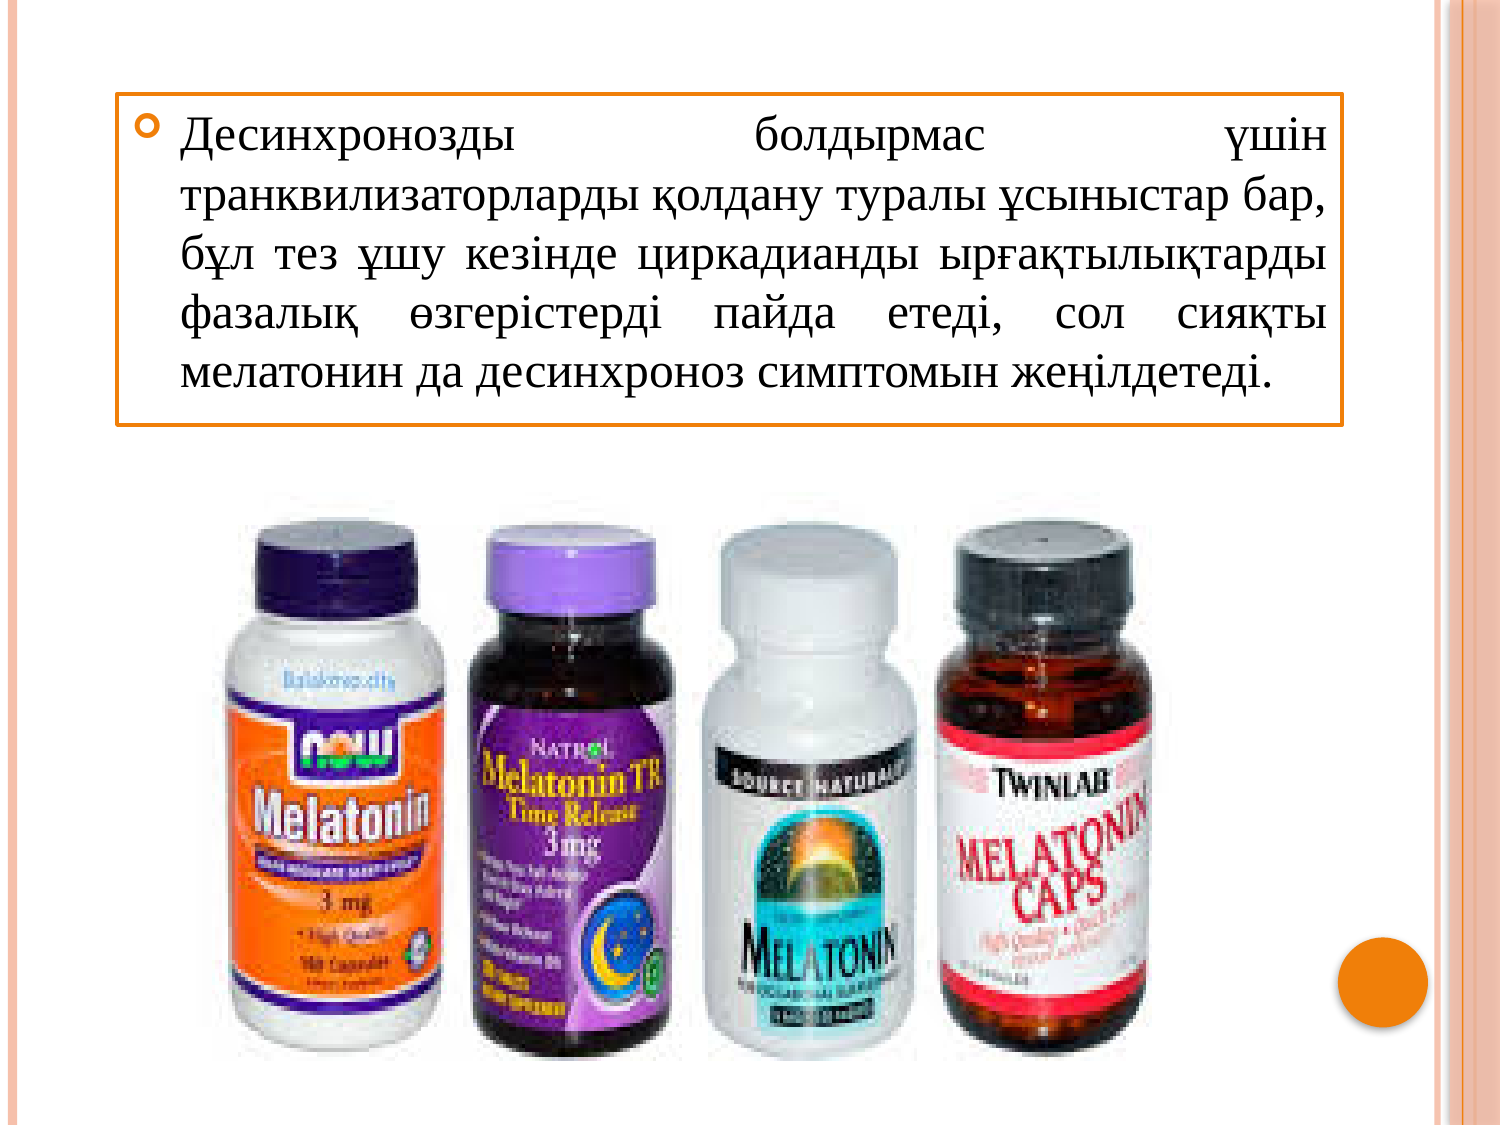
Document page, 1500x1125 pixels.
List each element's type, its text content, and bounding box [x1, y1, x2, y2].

picture [81, 491, 1255, 1079]
list Десинхронозды болдырмас үшін транквилизаторларды қолдану туралы ұсыныстар бар, бұл тез ұшу кезінде циркадианды ырғақтылықтарды фазалық өзгерістерді пайда етеді, сол сияқты мелатонин да десинхроноз симптомын жеңілдетеді. [115, 92, 1344, 427]
